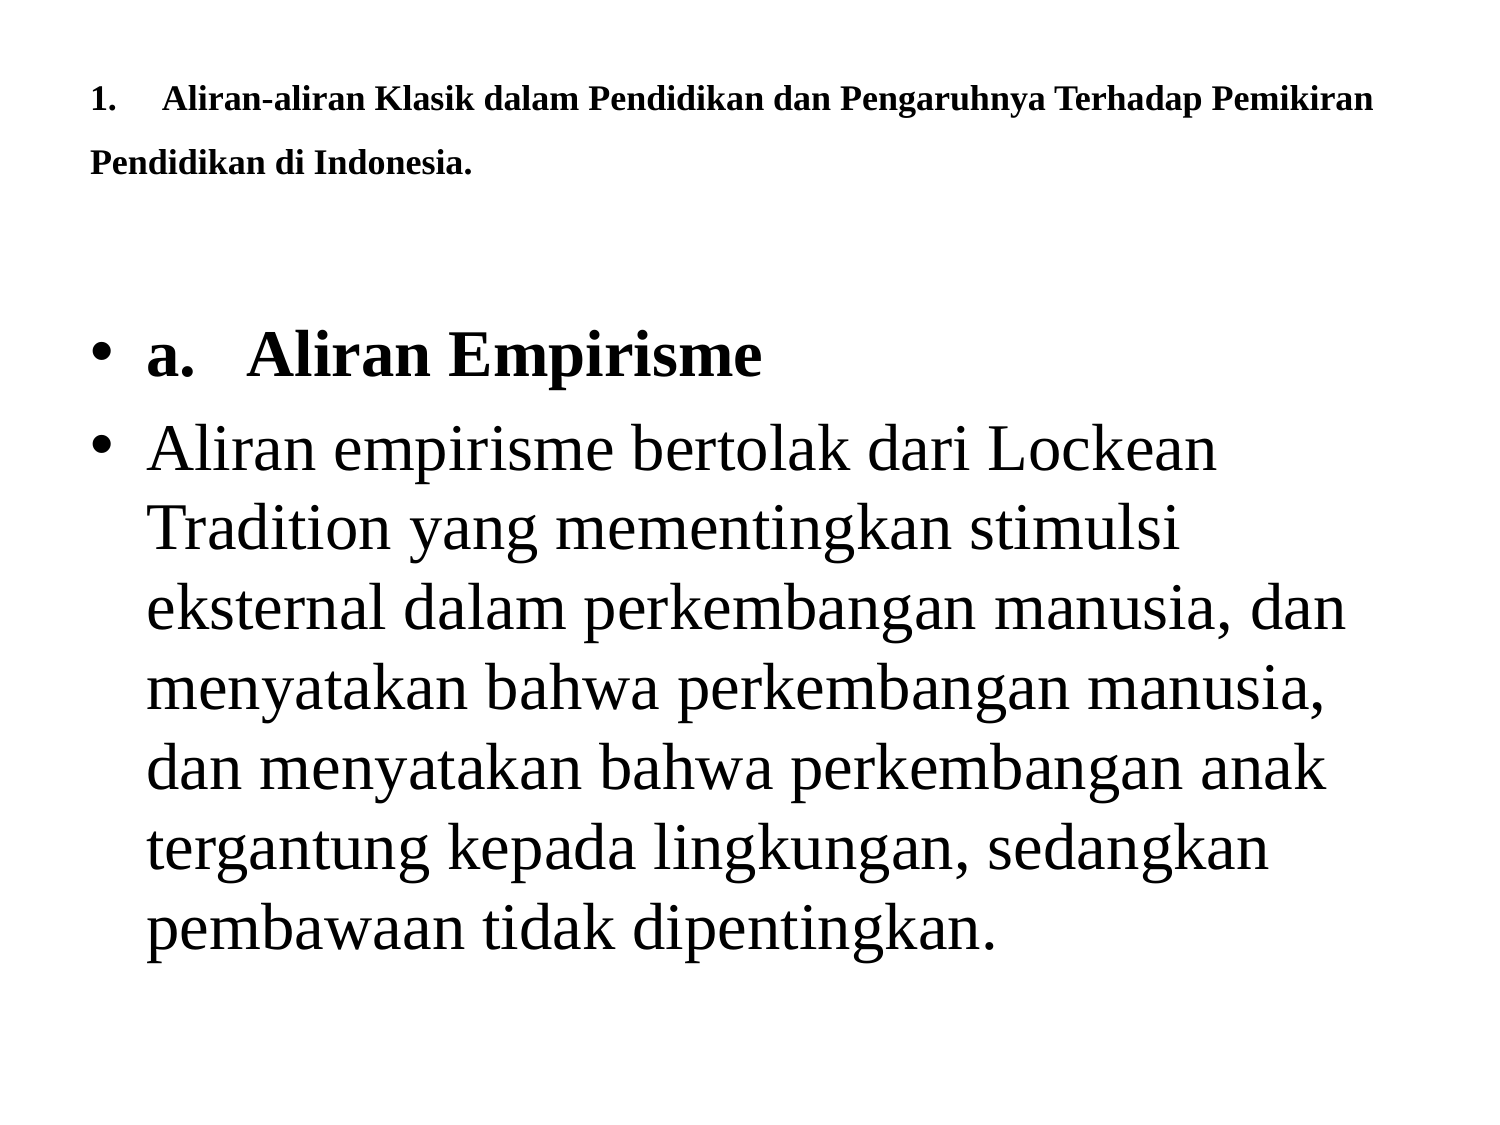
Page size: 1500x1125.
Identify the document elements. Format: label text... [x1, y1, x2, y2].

list a. Aliran Empirisme Aliran empirisme bertolak dari Lockean Tradition yang mementingkan stimulsi eksternal dalam perkembangan manusia, dan menyatakan bahwa perkembangan manusia, dan menyatakan bahwa perkembangan anak tergantung kepada lingkungan, sedangkan pembawaan tidak dipentingkan. [75, 262, 1425, 1005]
title 1. Aliran-aliran Klasik dalam Pendidikan dan Pengaruhnya Terhadap Pemikiran Pendidikan di Indonesia. [75, 45, 1425, 233]
